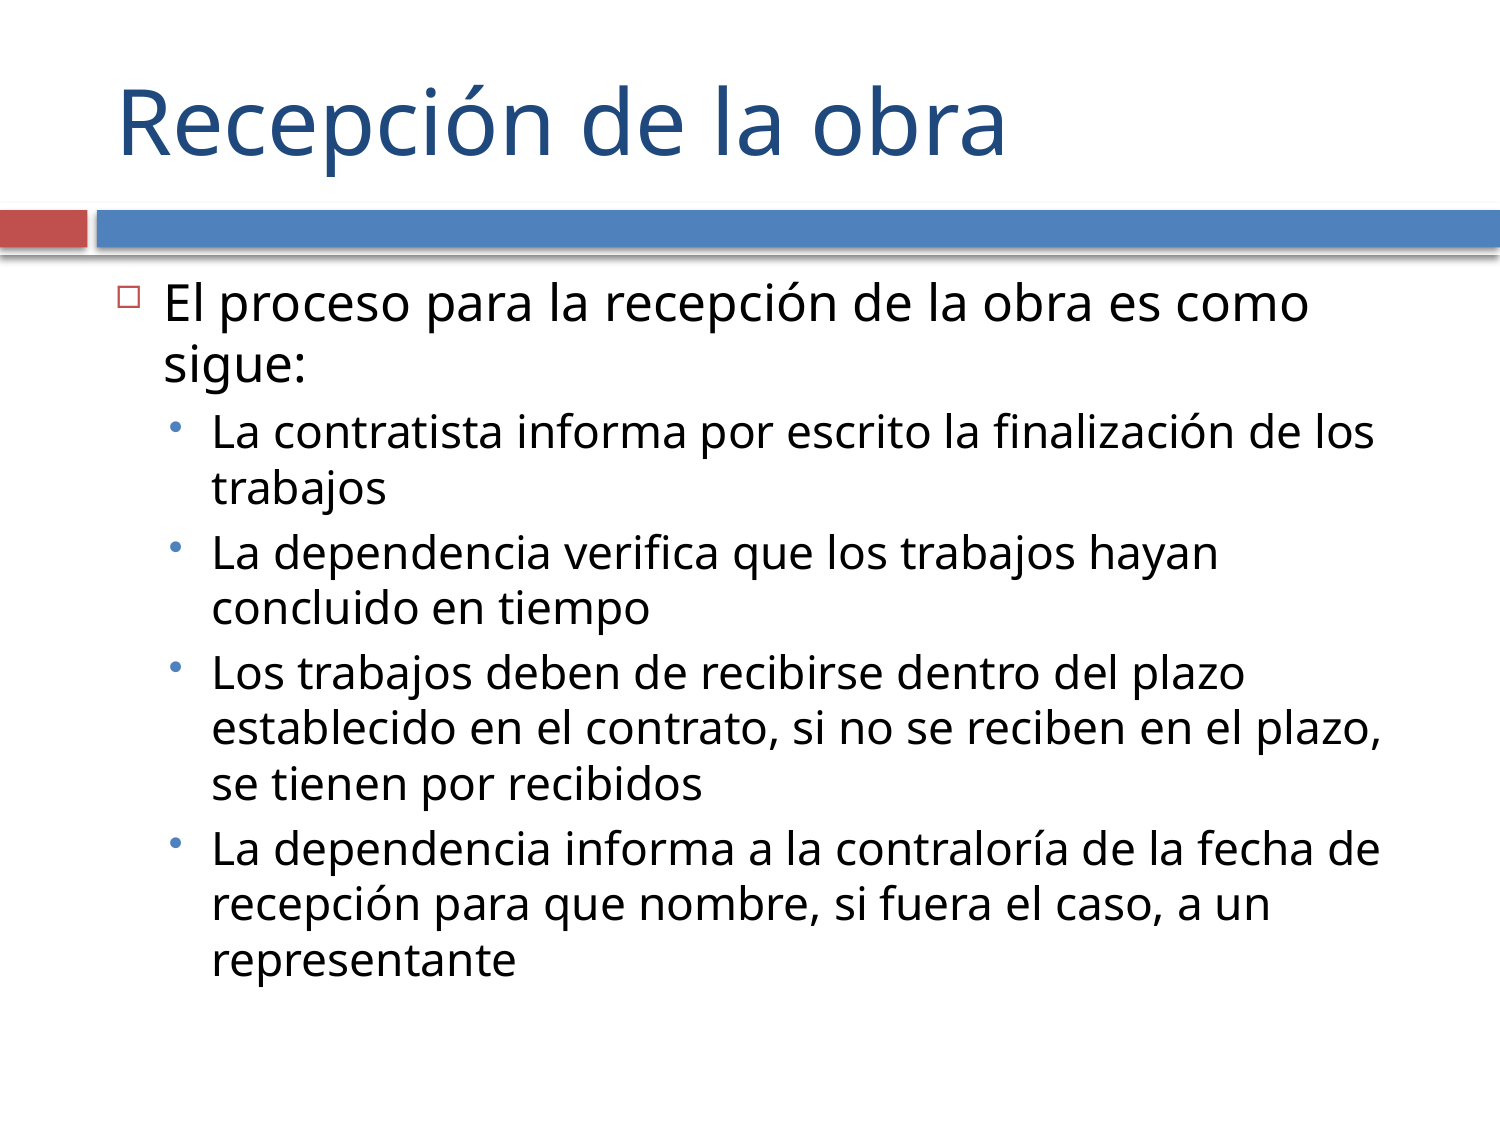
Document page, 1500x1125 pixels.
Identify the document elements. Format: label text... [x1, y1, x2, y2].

list El proceso para la recepción de la obra es como sigue: La contratista informa por escrito la finalización de los trabajos La dependencia verifica que los trabajos hayan concluido en tiempo Los trabajos deben de recibirse dentro del plazo establecido en el contrato, si no se reciben en el plazo, se tienen por recibidos La dependencia informa a la contraloría de la fecha de recepción para que nombre, si fuera el caso, a un representante [100, 262, 1438, 1000]
title Recepción de la obra [100, 37, 1438, 200]
